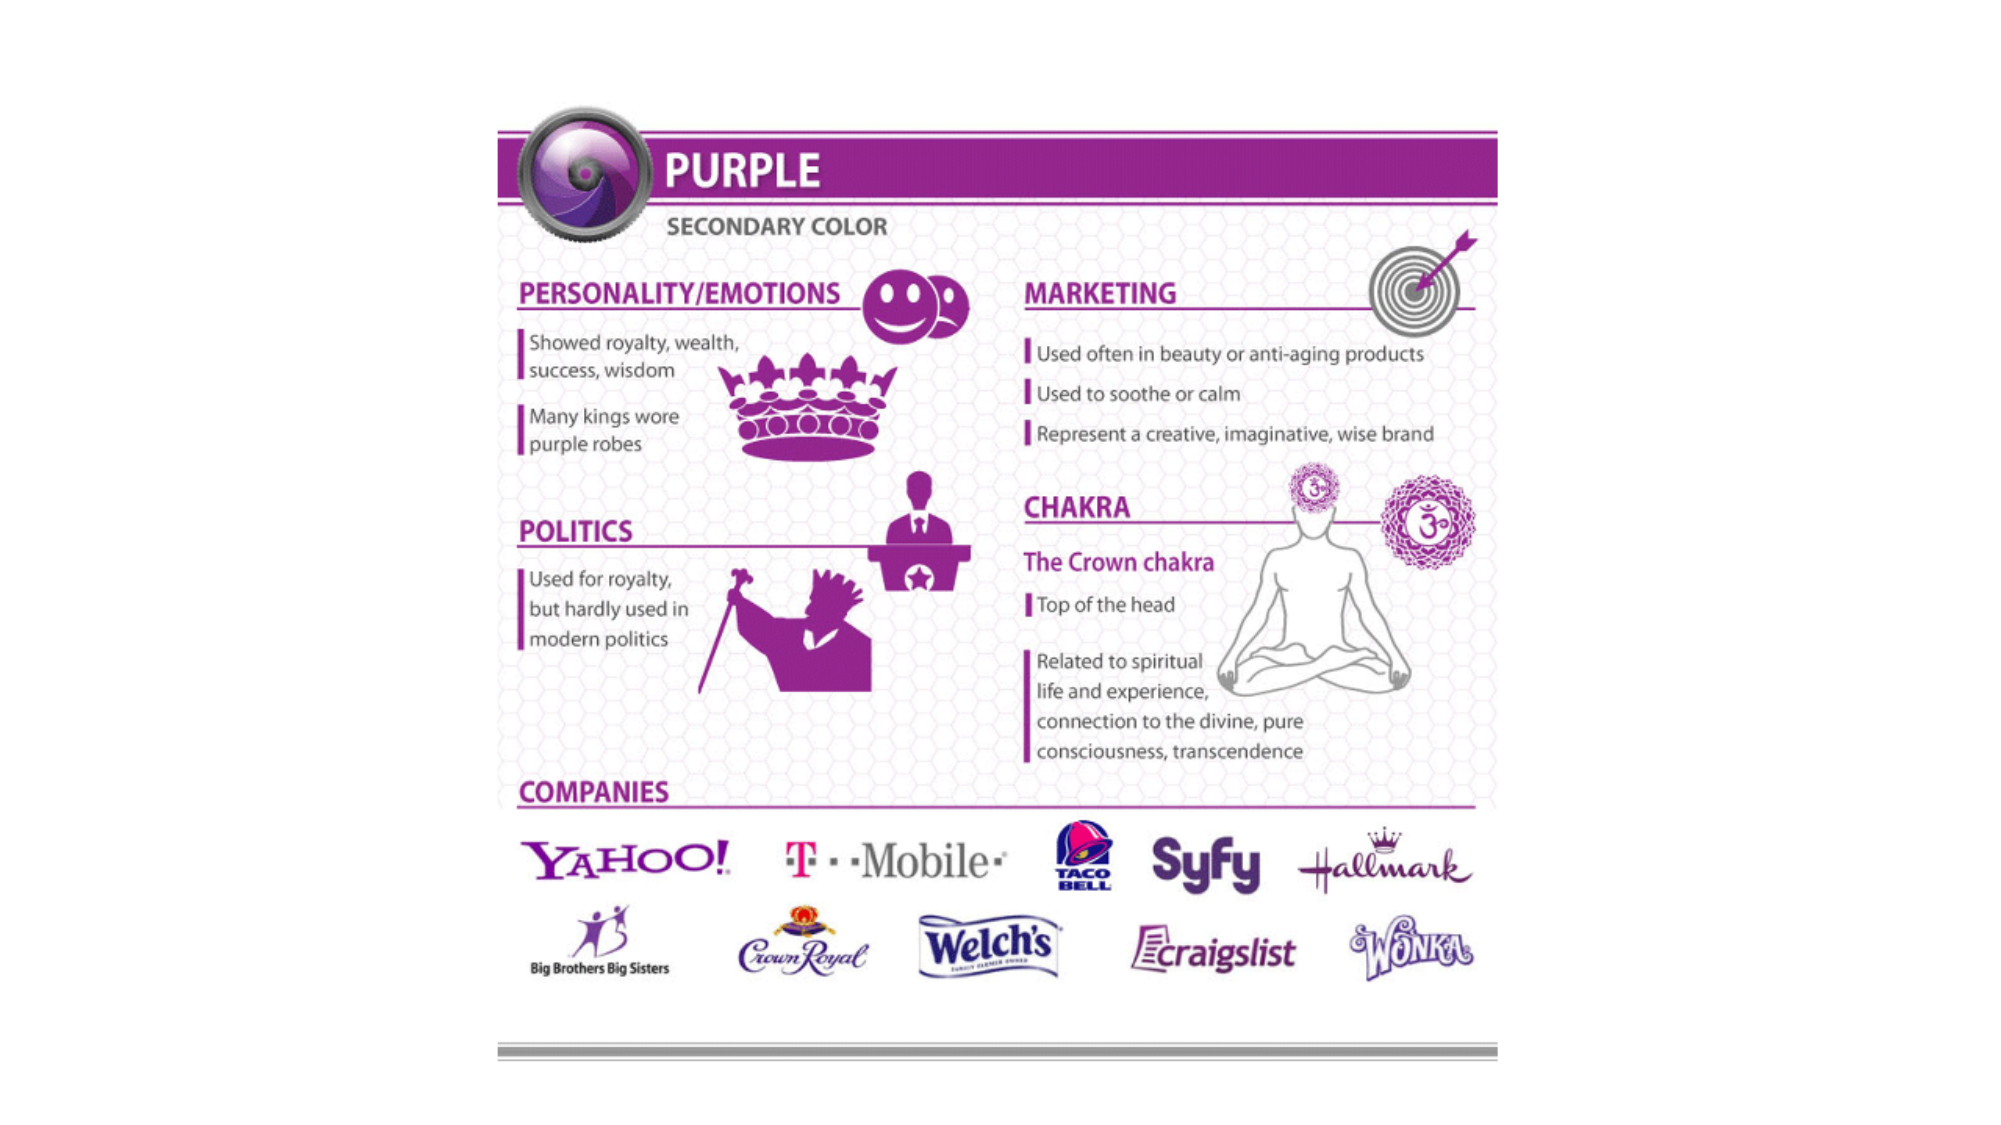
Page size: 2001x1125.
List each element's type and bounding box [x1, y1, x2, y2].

picture [497, 79, 1498, 1081]
